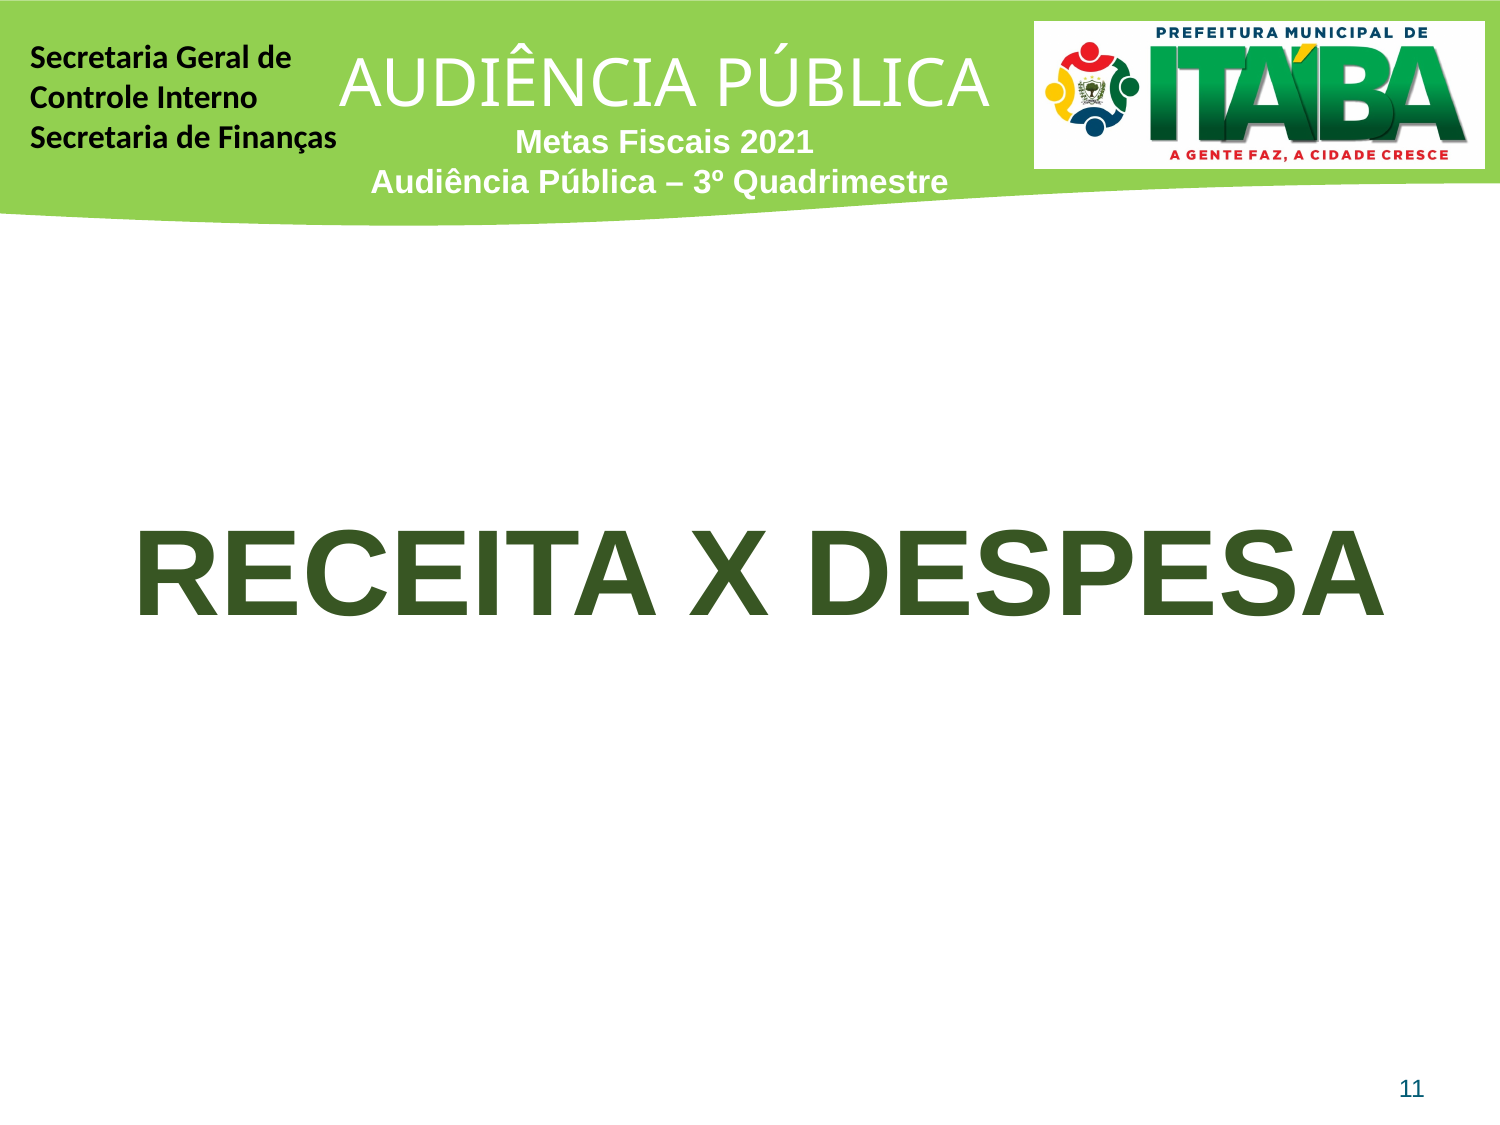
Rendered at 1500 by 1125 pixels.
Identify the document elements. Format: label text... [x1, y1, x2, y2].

picture [1034, 21, 1485, 169]
text_box RECEITA X DESPESA [79, 468, 1442, 657]
text_box [0, 0, 1500, 227]
text_box Secretaria Geral de Controle Interno Secretaria de Finanças [15, 28, 431, 163]
text_box AUDIÊNCIA PÚBLICA Metas Fiscais 2021 Audiência Pública – 3º Quadrimestre [277, 32, 1052, 208]
text_box 11 [1299, 1042, 1425, 1103]
